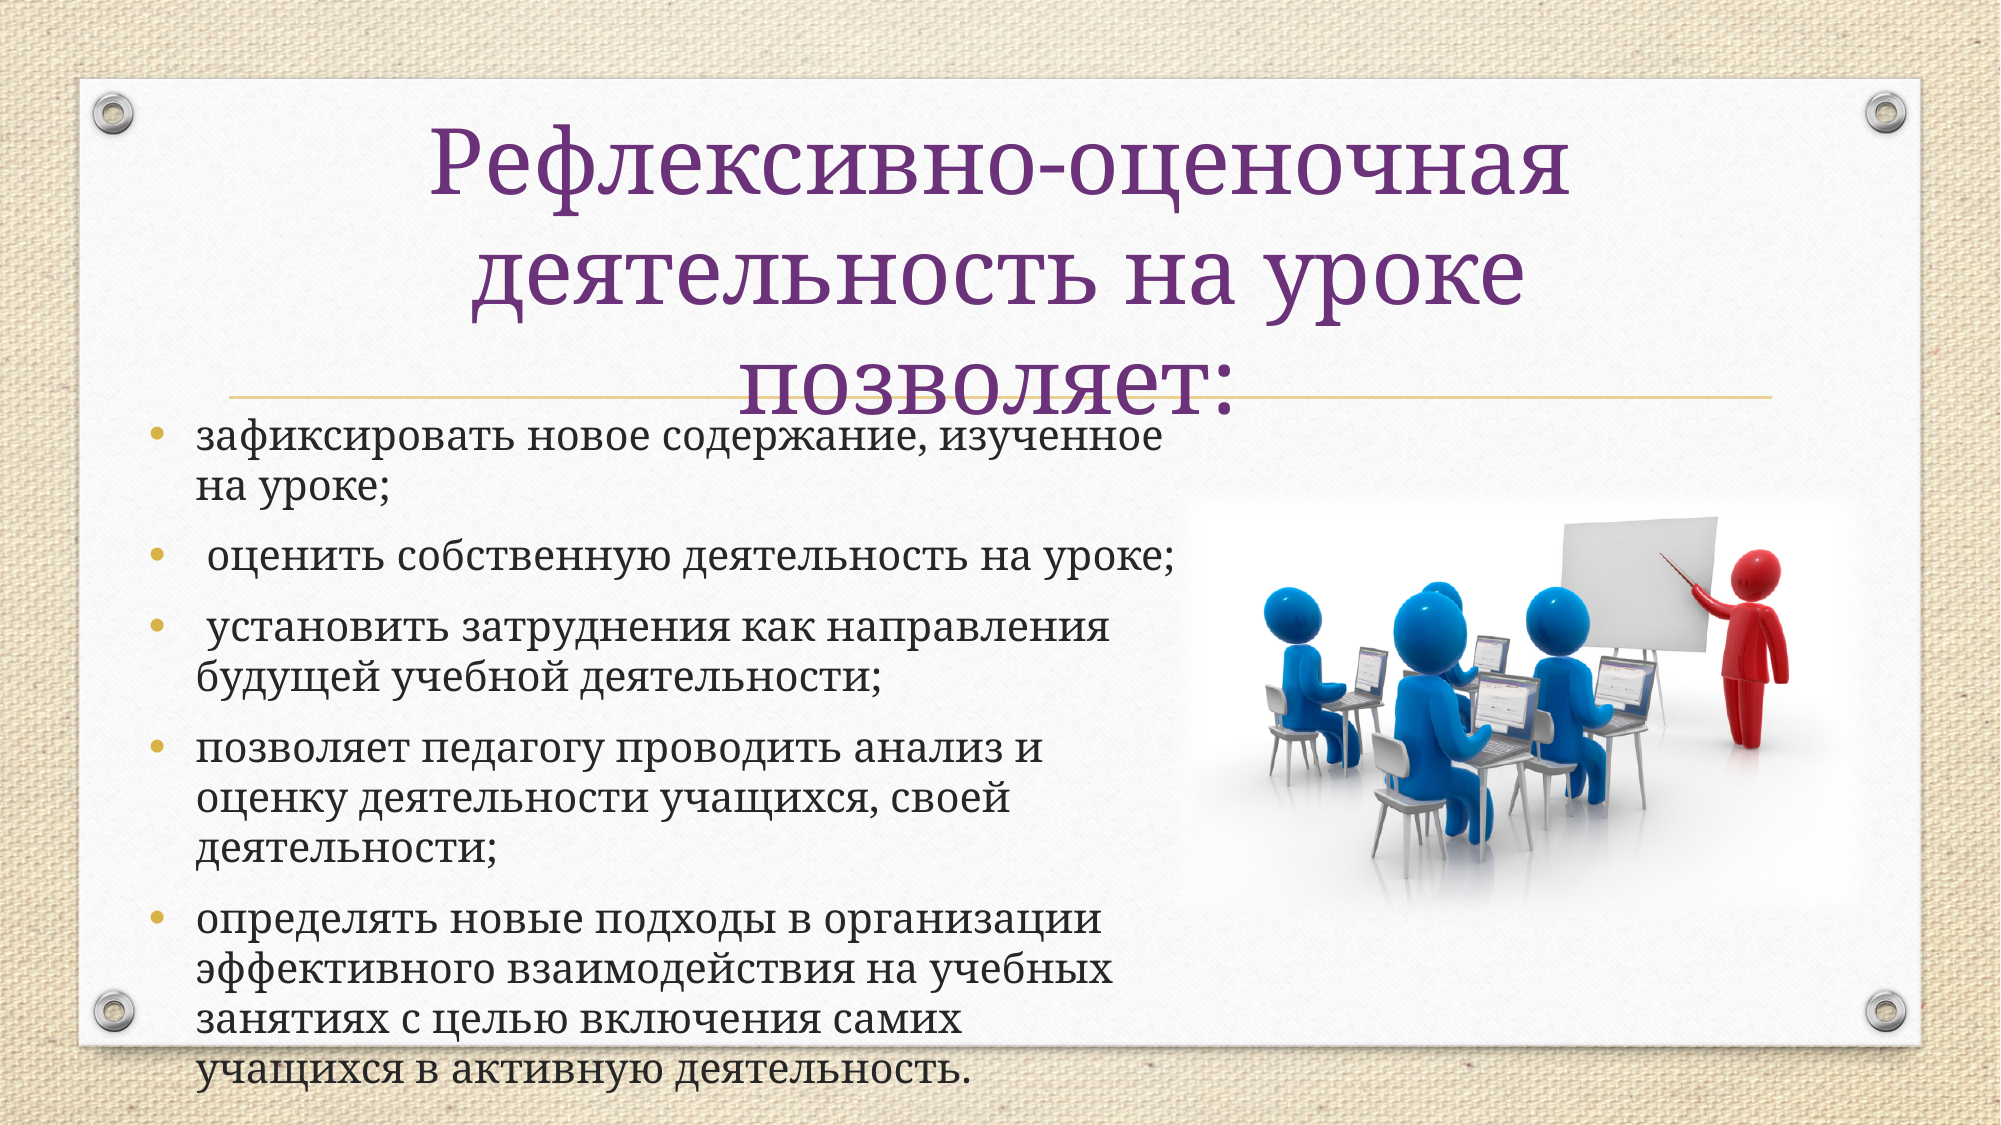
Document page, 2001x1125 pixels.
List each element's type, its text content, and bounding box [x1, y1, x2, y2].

list зафиксировать новое содержание, изученное на уроке; оценить собственную деятельность на уроке; установить затруднения как направления будущей учебной деятельности; позволяет педагогу проводить анализ и оценку деятельности учащихся, своей деятельности; определять новые подходы в организации эффективного взаимодействия на учебных занятиях с целью включения самих учащихся в активную деятельность. [133, 400, 1196, 1004]
title Рефлексивно-оценочная деятельность на уроке позволяет: [212, 161, 1788, 375]
picture [0, 0, 2001, 1125]
